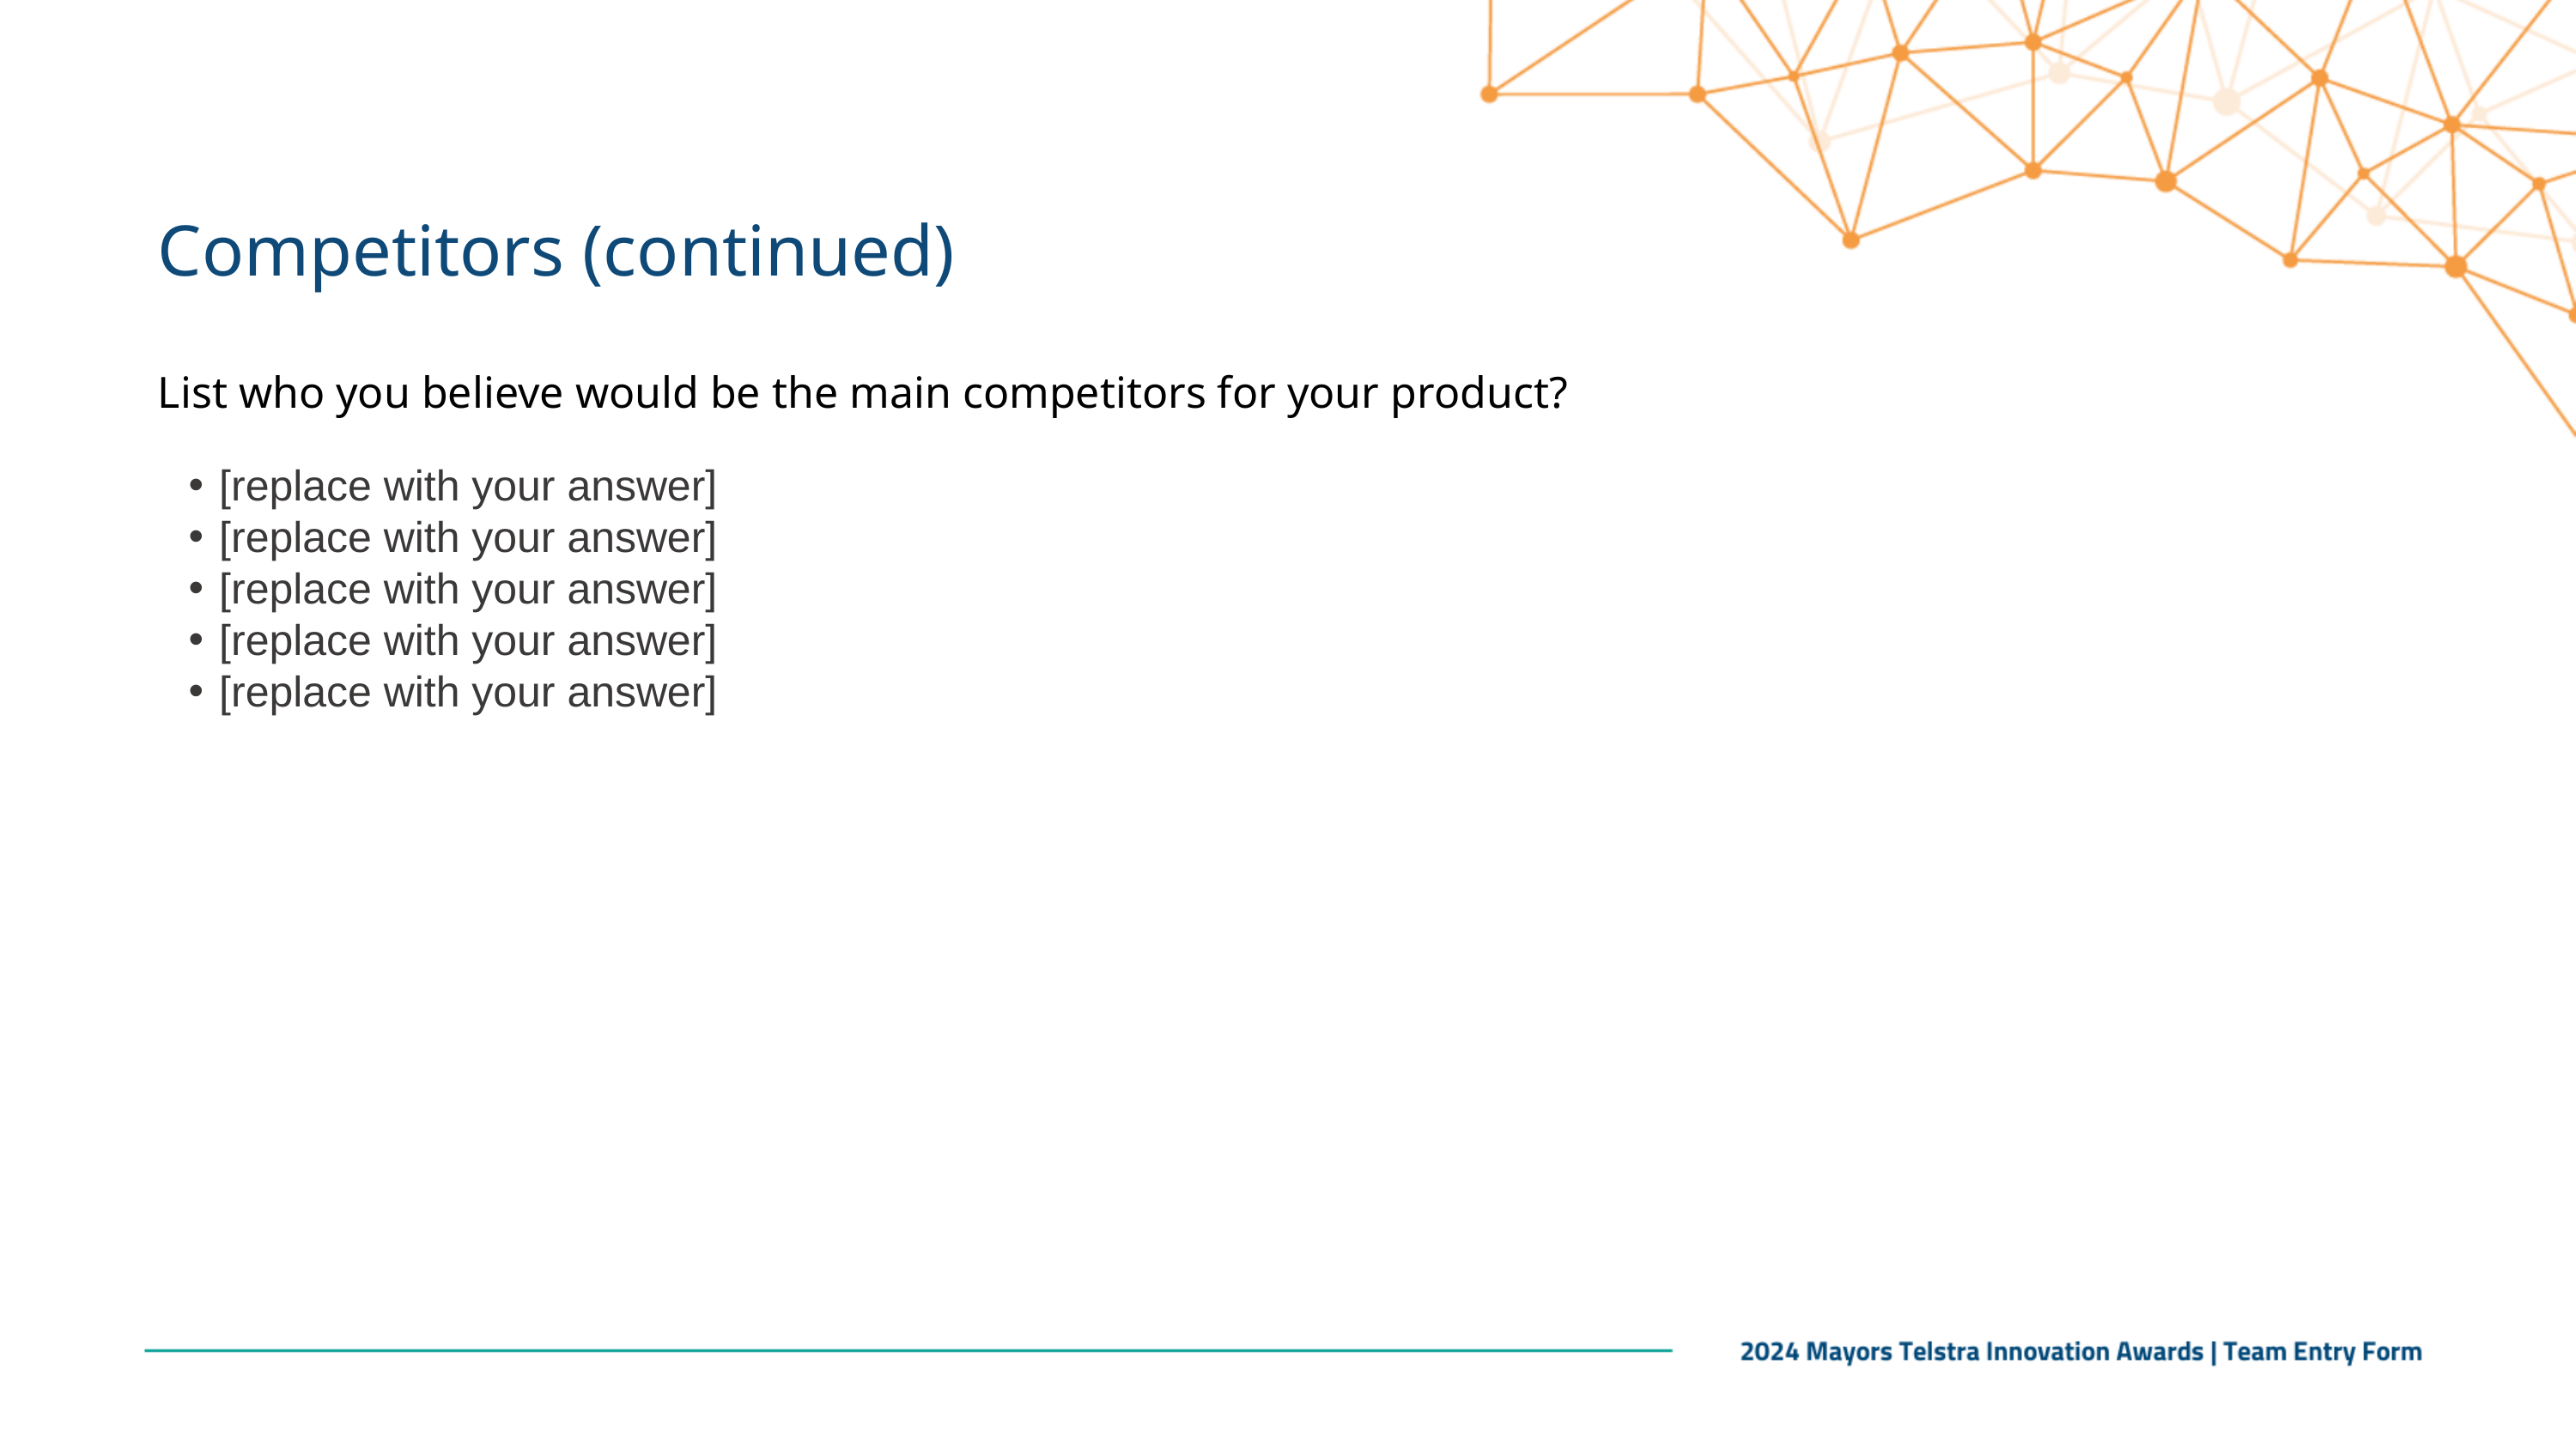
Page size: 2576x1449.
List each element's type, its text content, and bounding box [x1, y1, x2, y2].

text_box List who you believe would be the main competitors for your product? [158, 361, 2143, 417]
text_box [replace with your answer] [replace with your answer] [replace with your answer] [replace with your answer] [replace with your answer] [158, 458, 2106, 820]
text_box Competitors (continued) [158, 214, 2118, 290]
text_box [0, 0, 2576, 1449]
